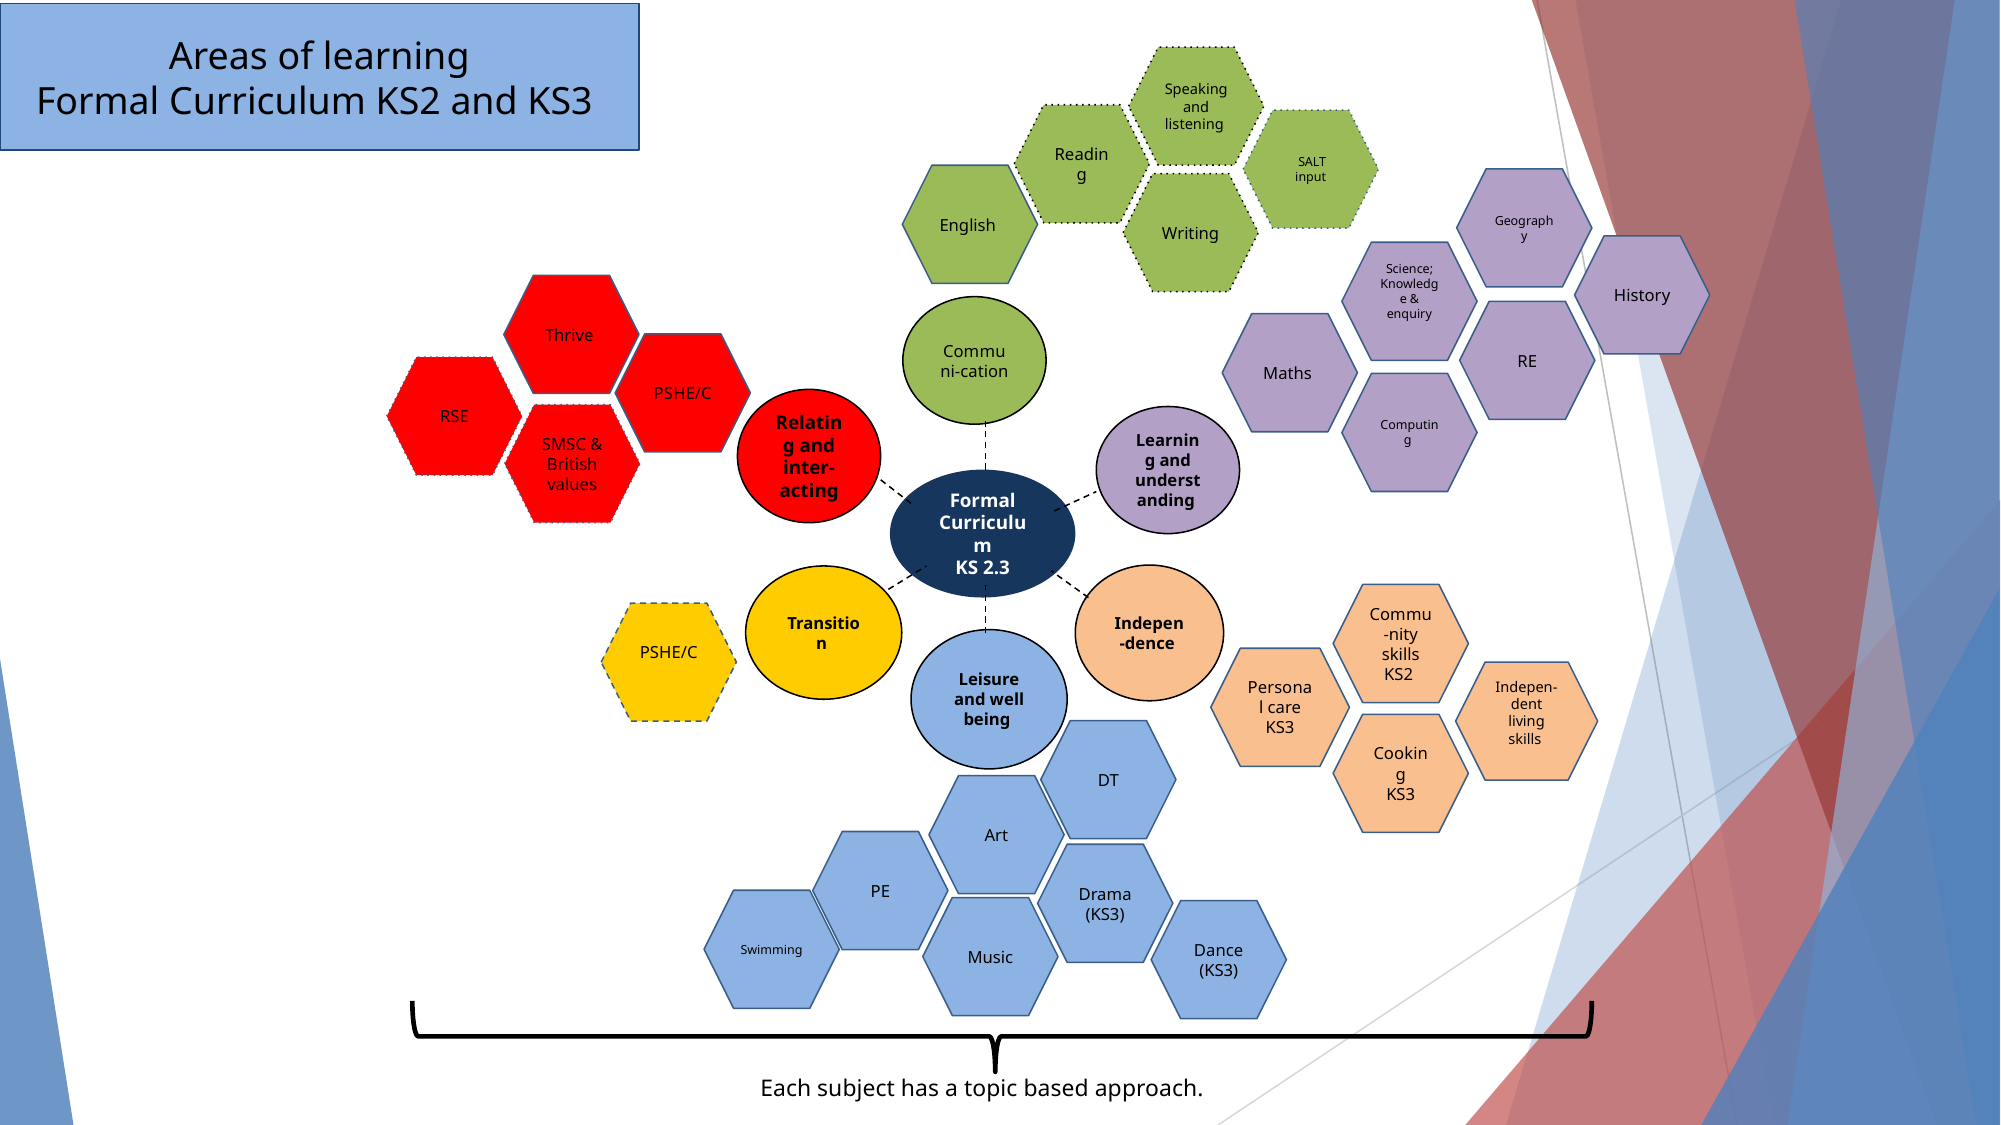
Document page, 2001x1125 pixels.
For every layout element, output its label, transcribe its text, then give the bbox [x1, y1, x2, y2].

text_box Formal Curriculum KS 2.3 [889, 469, 1076, 598]
text_box History [1574, 235, 1710, 354]
text_box PSHE/C [615, 333, 751, 452]
text_box Music [922, 897, 1059, 1000]
text_box Writing [1123, 173, 1259, 292]
text_box Relating and inter- acting [737, 389, 881, 523]
text_box Areas of learning Formal Curriculum KS2 and KS3 [0, 3, 639, 150]
text_box Each subject has a topic based approach. [704, 1066, 1260, 1109]
text_box Speaking and listening [1128, 47, 1264, 166]
text_box Science; Knowledge & enquiry [1341, 242, 1478, 361]
text_box Personal care KS3 [1210, 648, 1350, 767]
text_box Commu-nity skills KS2 [1333, 584, 1469, 703]
text_box Art [928, 775, 1065, 894]
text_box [1053, 491, 1097, 512]
text_box Leisure and well being [911, 629, 1068, 769]
text_box [412, 1000, 1592, 1066]
text_box Cooking KS3 [1333, 714, 1469, 833]
text_box Drama (KS3) [1037, 844, 1173, 963]
text_box PSHE/C [601, 603, 737, 722]
text_box Geography [1456, 168, 1592, 287]
text_box Swimming [704, 890, 840, 1009]
text_box Dance (KS3) [1151, 900, 1287, 1019]
text_box Indepen-dence [1075, 565, 1224, 701]
text_box Computing [1341, 373, 1478, 492]
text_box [1050, 570, 1089, 598]
text_box SMSC & British values [504, 404, 640, 523]
text_box Learning and understanding [1096, 406, 1240, 534]
text_box Thrive [503, 275, 640, 394]
text_box DT [1040, 720, 1176, 839]
text_box PE [812, 831, 948, 950]
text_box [880, 479, 912, 504]
text_box Indepen- dent living skills [1455, 662, 1598, 781]
text_box English [902, 165, 1038, 284]
text_box SALT input [1243, 110, 1379, 229]
text_box RE [1459, 301, 1595, 420]
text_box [888, 565, 927, 590]
text_box Reading [1014, 104, 1150, 223]
text_box Maths [1222, 313, 1358, 432]
text_box RSE [386, 357, 523, 476]
text_box Communi-cation [902, 296, 1047, 425]
text_box Transition [745, 565, 902, 700]
